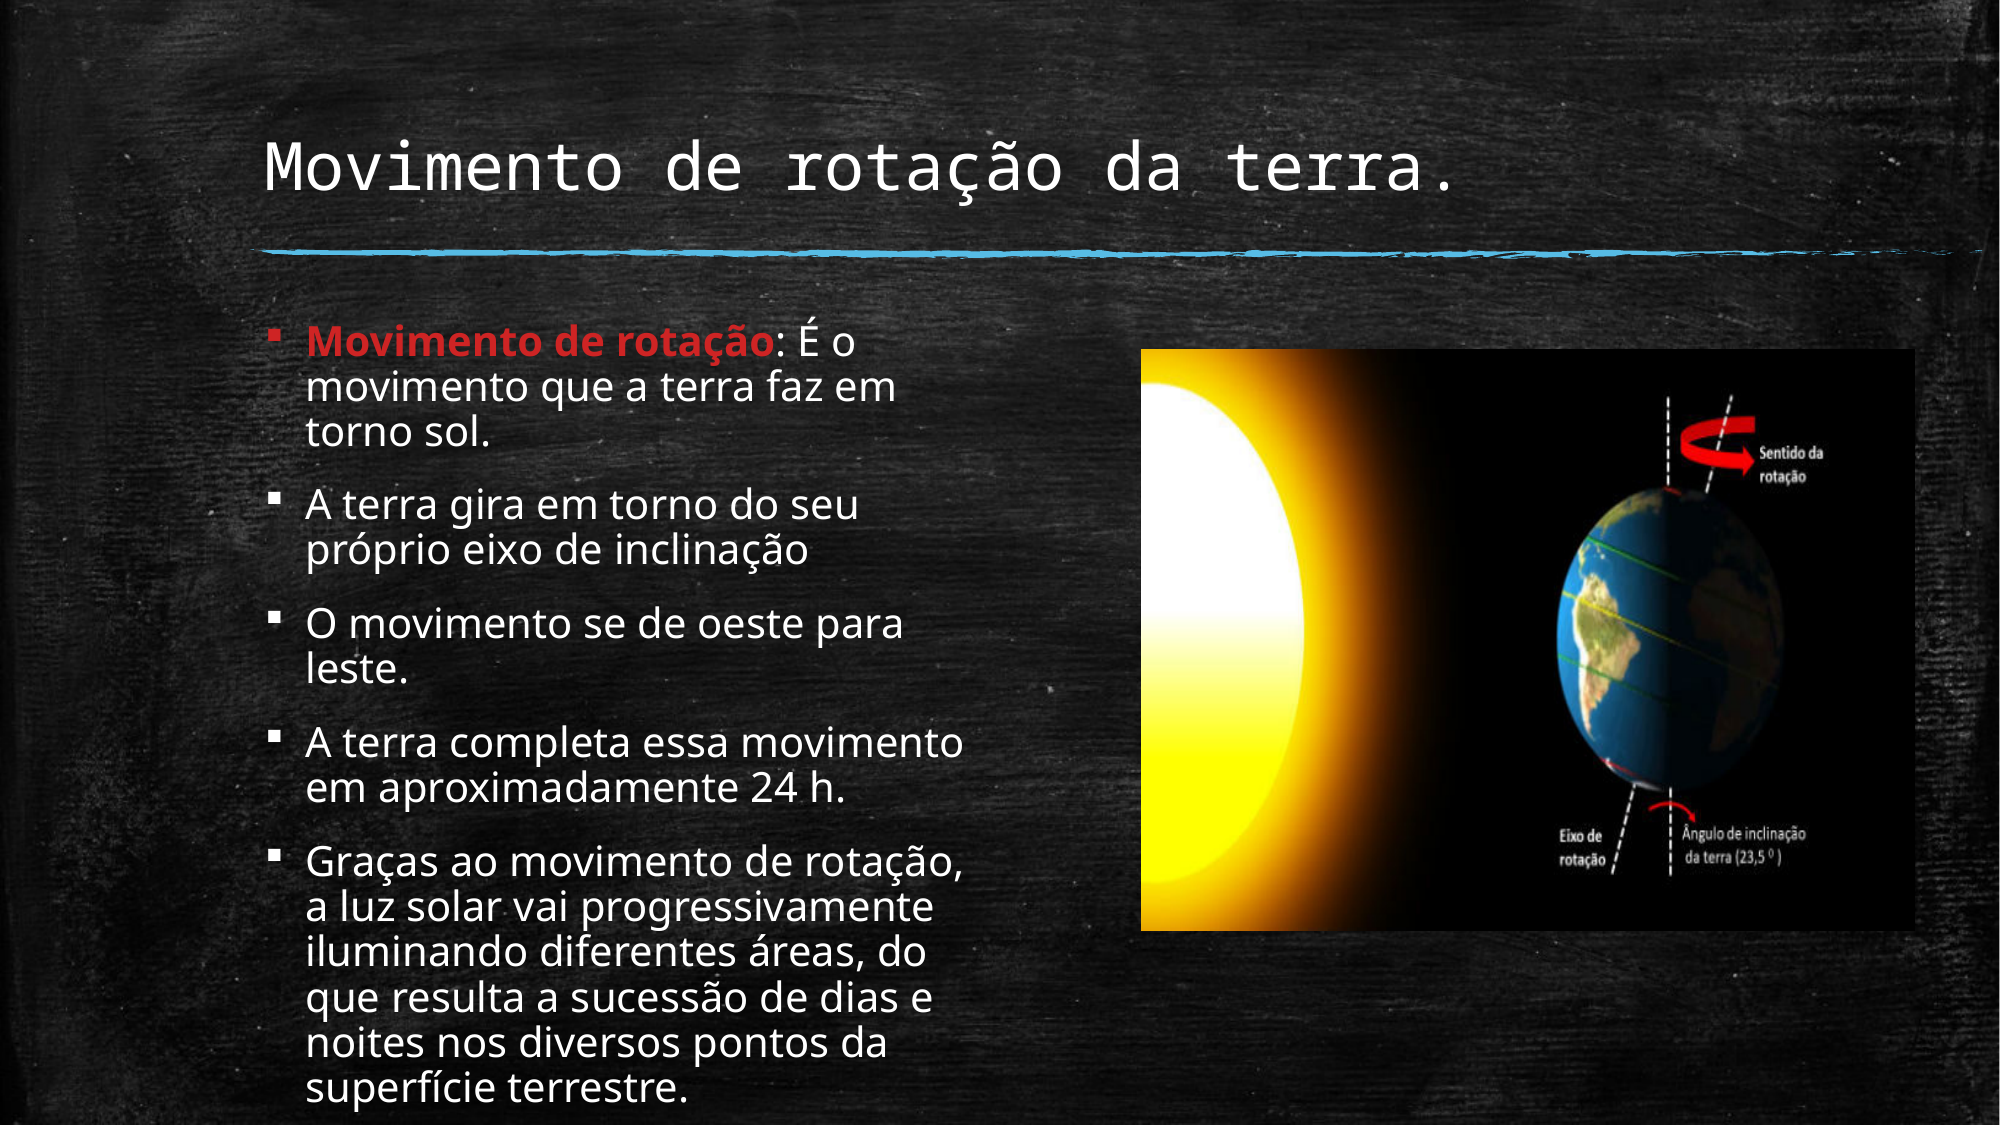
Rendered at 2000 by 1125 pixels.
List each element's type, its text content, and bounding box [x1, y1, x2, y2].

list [1141, 349, 1915, 931]
list Movimento de rotação: É o movimento que a terra faz em torno sol. A terra gira em torno do seu próprio eixo de inclinação O movimento se de oeste para leste. A terra completa essa movimento em aproximadamente 24 h. Graças ao movimento de rotação, a luz solar vai progressivamente iluminando diferentes áreas, do que resulta a sucessão de dias e noites nos diversos pontos da superfície terrestre. [249, 312, 1000, 1125]
title Movimento de rotação da terra. [249, 45, 1750, 213]
